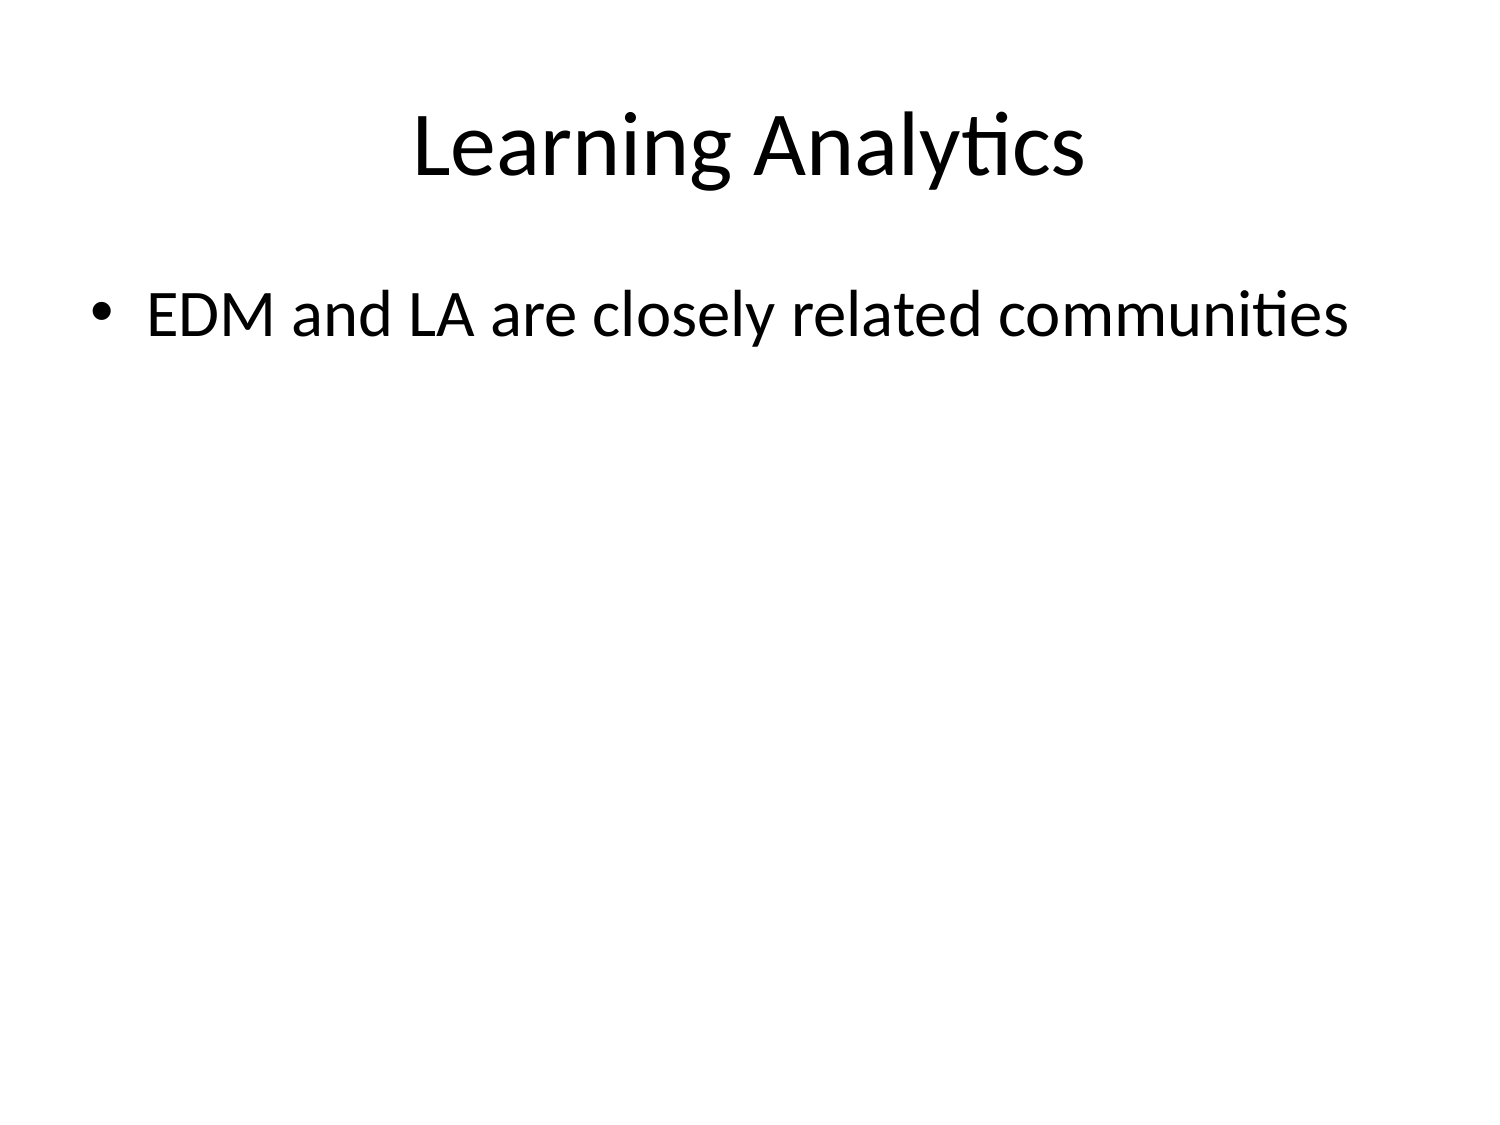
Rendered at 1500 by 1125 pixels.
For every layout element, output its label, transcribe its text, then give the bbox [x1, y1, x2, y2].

title Learning Analytics [75, 45, 1425, 233]
list EDM and LA are closely related communities [75, 262, 1425, 1005]
